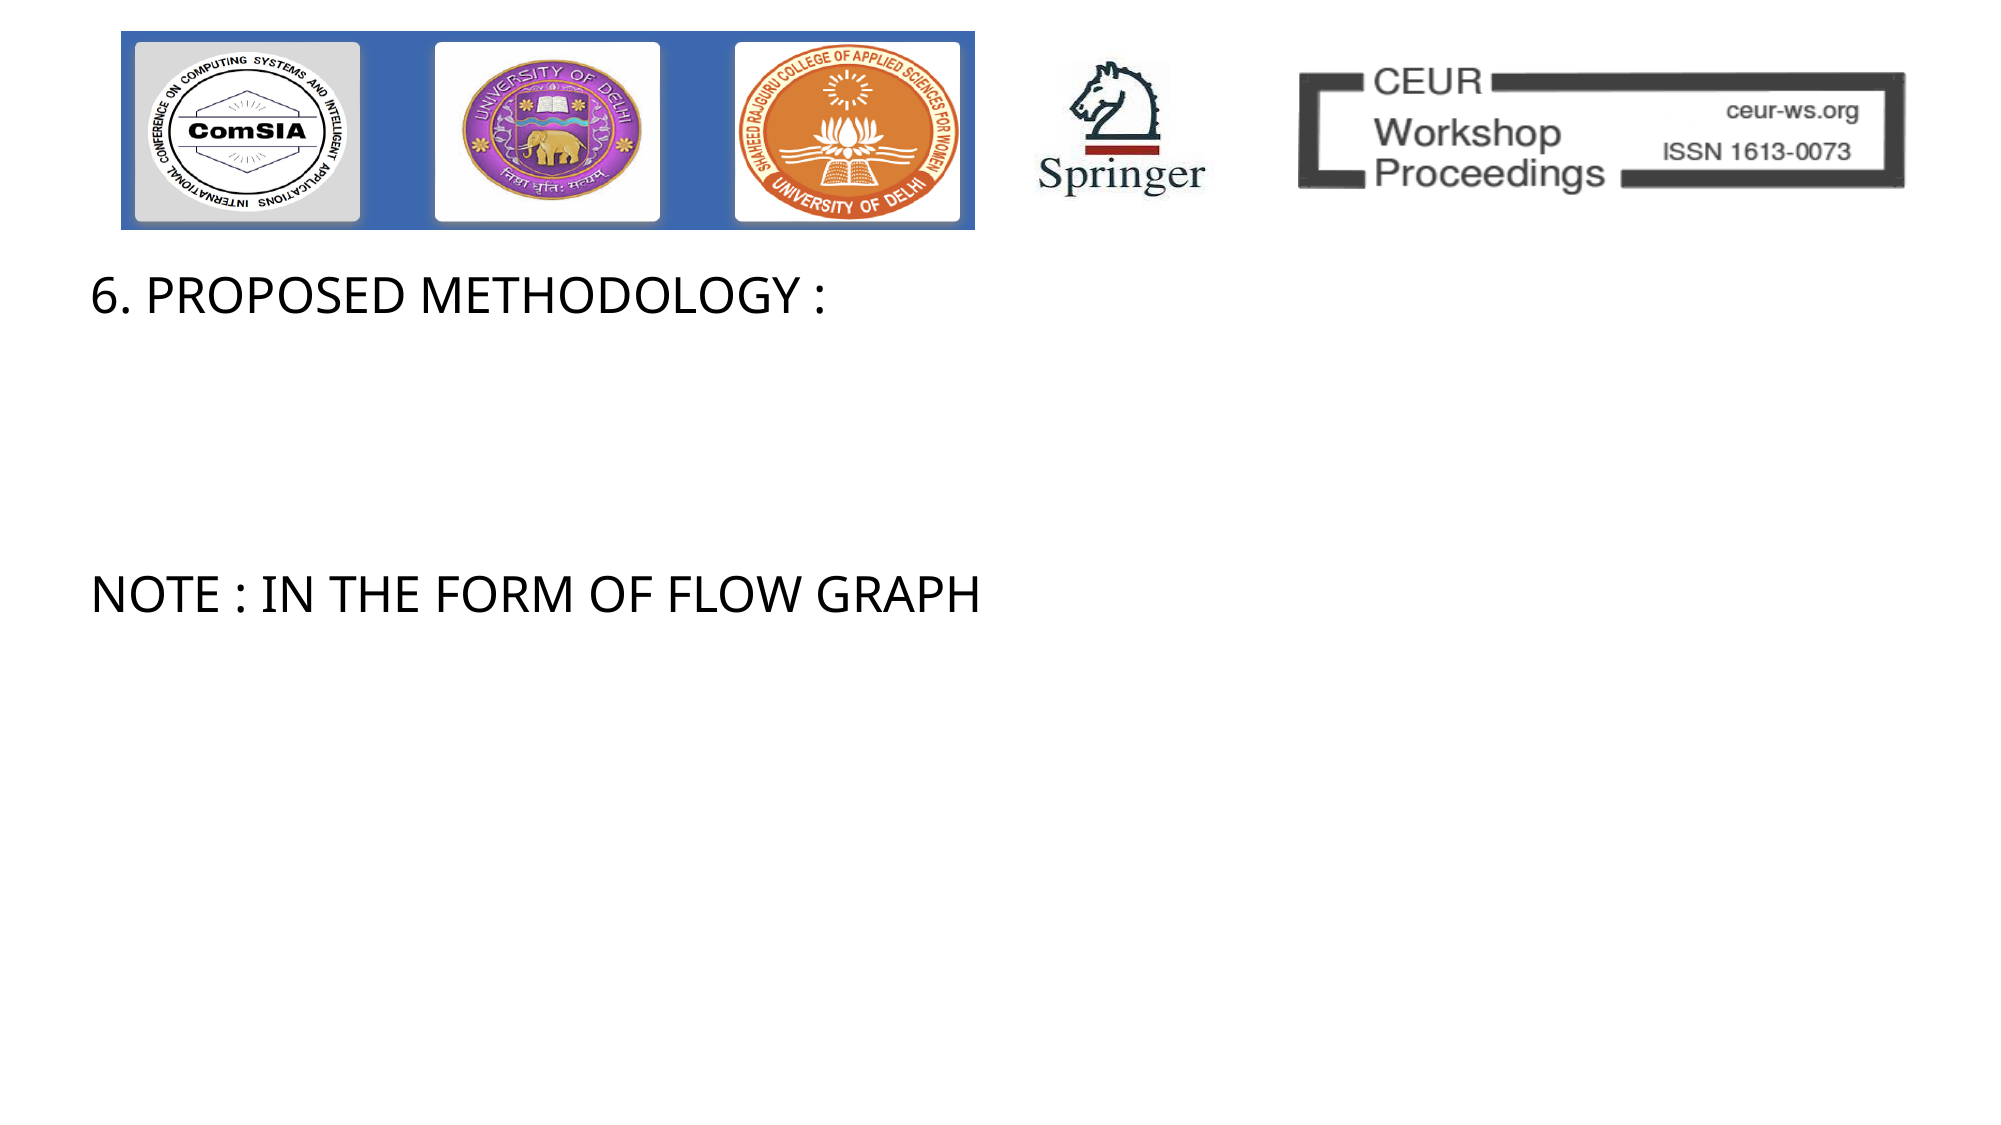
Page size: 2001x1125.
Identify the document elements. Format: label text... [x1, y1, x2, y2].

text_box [121, 17, 1924, 242]
subtitle 6. PROPOSED METHODOLOGY : NOTE : IN THE FORM OF FLOW GRAPH [75, 262, 1947, 1049]
